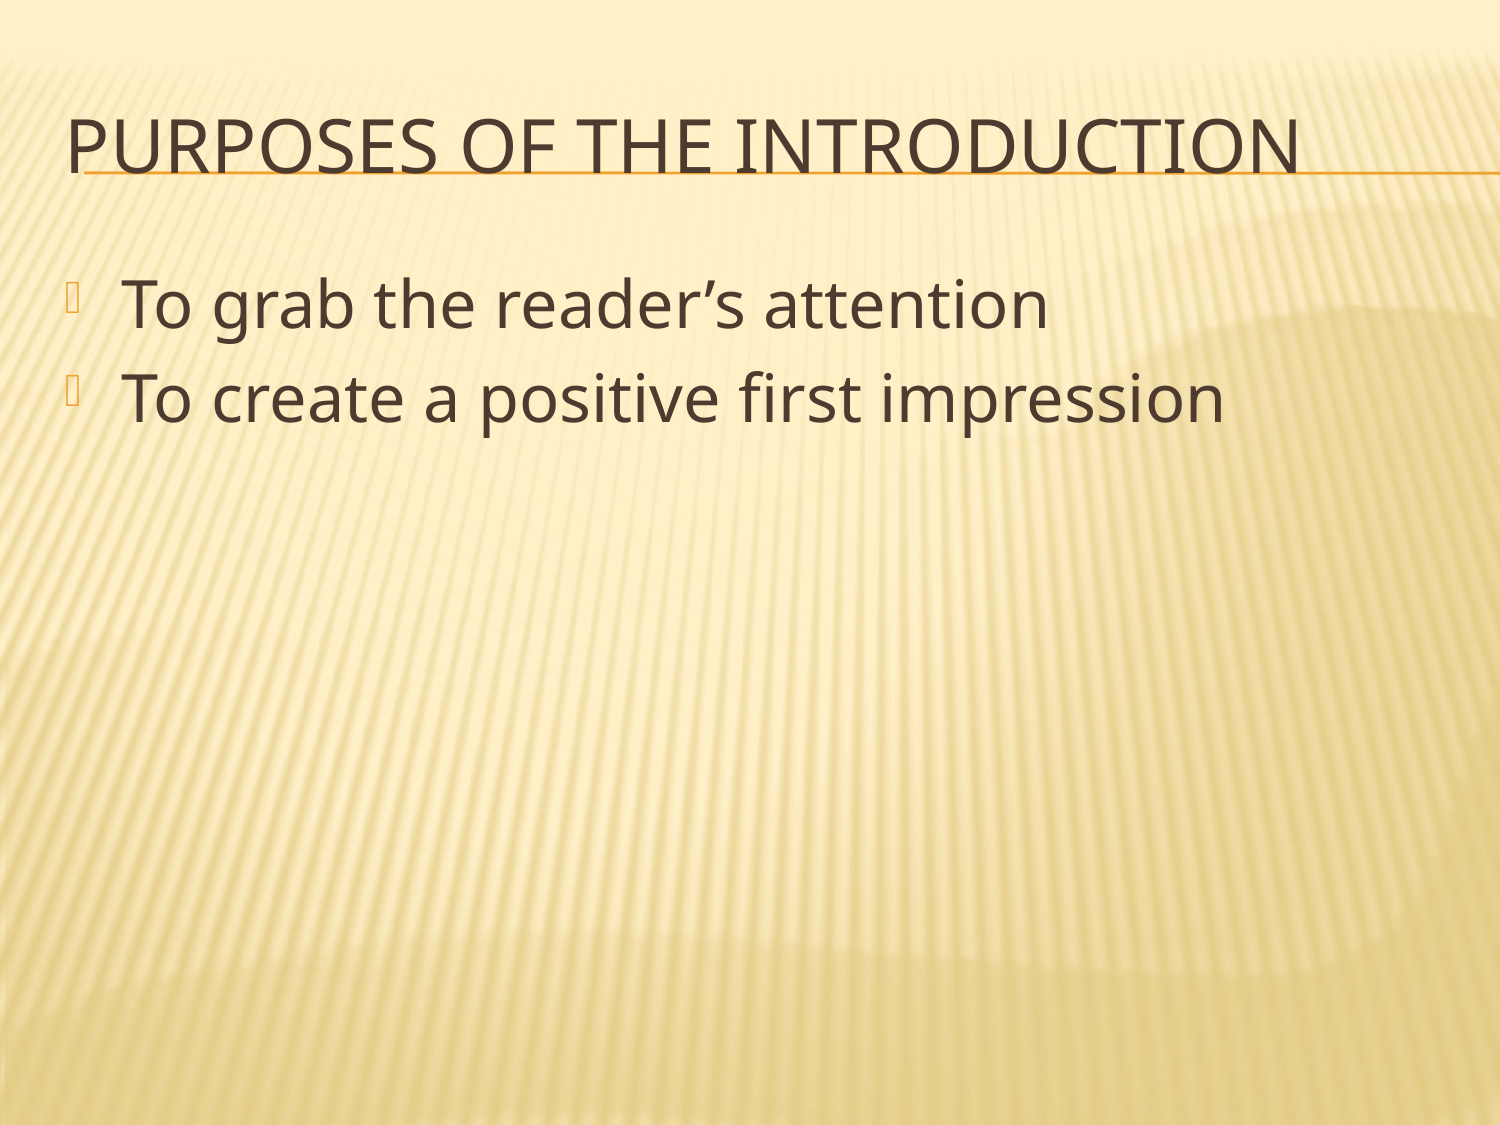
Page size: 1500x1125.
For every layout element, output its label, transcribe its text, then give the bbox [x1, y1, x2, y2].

title Purposes of the introduction [50, 75, 1475, 213]
list To grab the reader’s attention To create a positive first impression [50, 254, 1475, 998]
